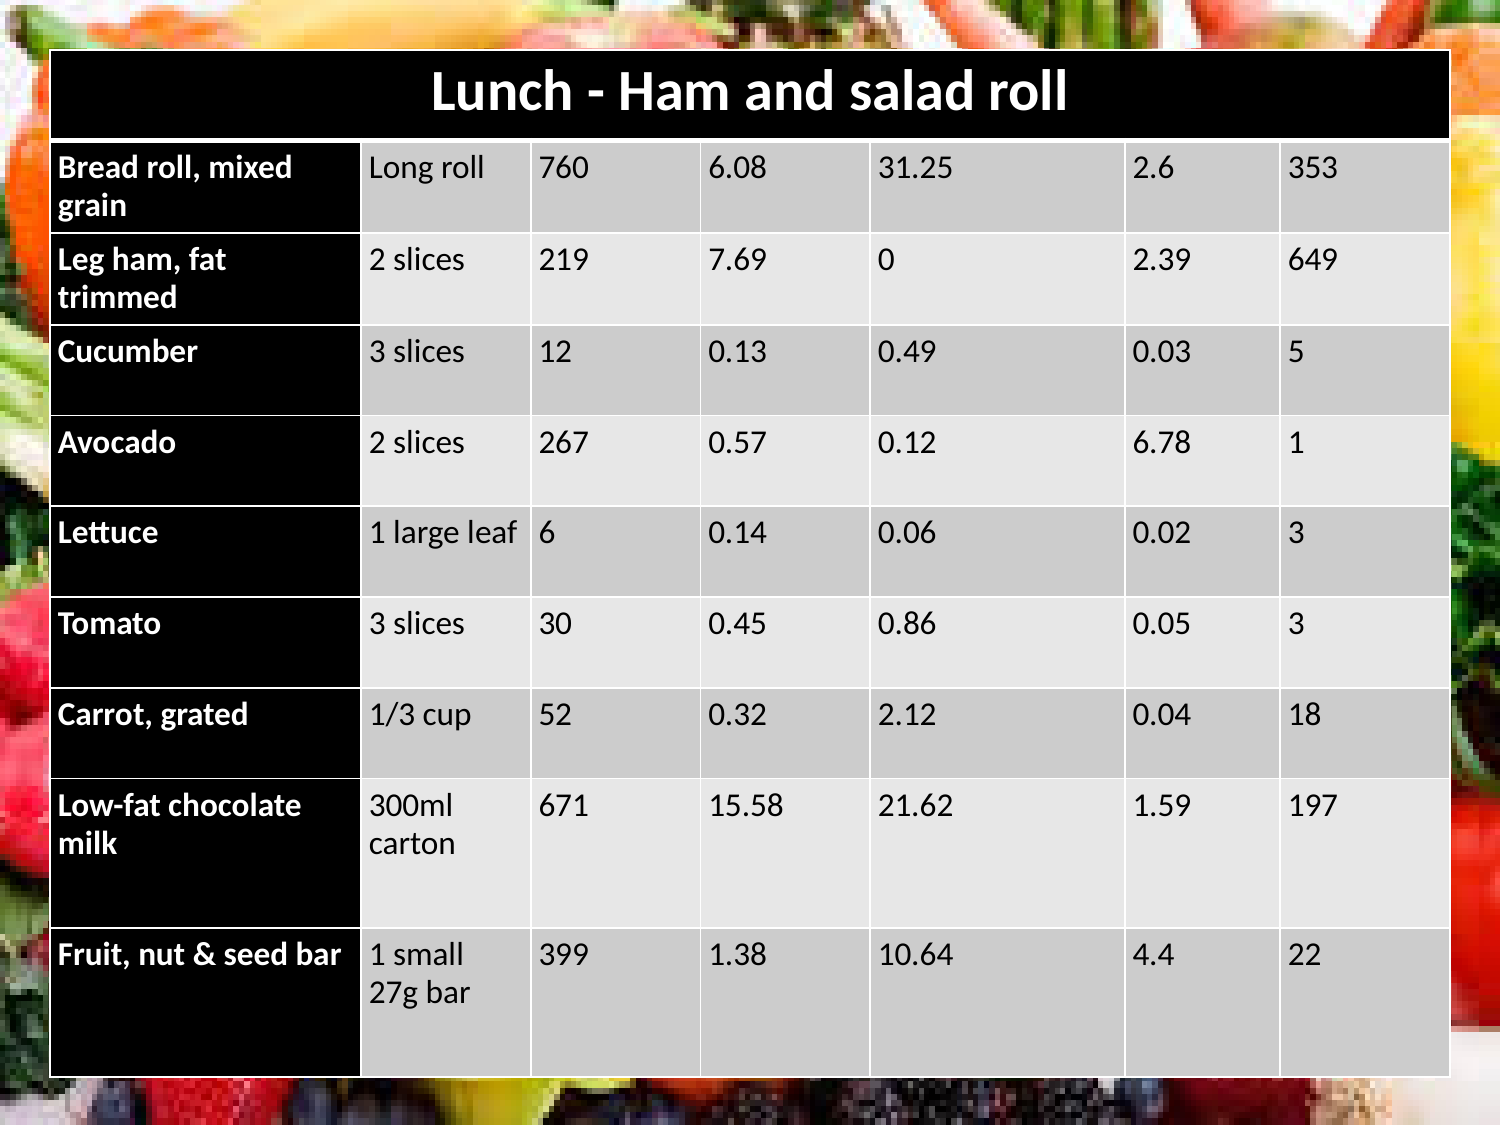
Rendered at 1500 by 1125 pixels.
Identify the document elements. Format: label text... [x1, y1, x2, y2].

table_cell 6 [532, 507, 700, 596]
table_cell 5 [1281, 326, 1449, 415]
table_cell Lettuce [51, 507, 360, 596]
table_cell 18 [1281, 689, 1449, 778]
table_cell 0.05 [1126, 598, 1279, 687]
table_cell 399 [532, 929, 700, 1076]
table_cell Low-fat chocolate milk [51, 779, 360, 927]
table_cell Carrot, grated [51, 689, 360, 778]
table_cell 649 [1281, 234, 1449, 324]
table_cell 0.06 [871, 507, 1124, 596]
table_cell 1 small 27g bar [362, 929, 530, 1076]
table_cell 0.13 [701, 326, 869, 415]
table_cell Long roll [362, 143, 530, 232]
table_cell 15.58 [701, 779, 869, 927]
table_cell 2 slices [362, 416, 530, 505]
table_cell Cucumber [51, 326, 360, 415]
table_cell 0.86 [871, 598, 1124, 687]
table_cell 2.39 [1126, 234, 1279, 324]
table_cell 0.49 [871, 326, 1124, 415]
table_cell 1.59 [1126, 779, 1279, 927]
table_cell 1 large leaf [362, 507, 530, 596]
table_cell 353 [1281, 143, 1449, 232]
table_cell 0.32 [701, 689, 869, 778]
table_cell Avocado [51, 416, 360, 505]
table_cell 6.78 [1126, 416, 1279, 505]
table_cell 4.4 [1126, 929, 1279, 1076]
table_cell 2.12 [871, 689, 1124, 778]
table_cell 0.12 [871, 416, 1124, 505]
table_cell 671 [532, 779, 700, 927]
picture [0, 0, 1500, 1125]
table_cell 760 [532, 143, 700, 232]
table_cell 1.38 [701, 929, 869, 1076]
table_cell 6.08 [701, 143, 869, 232]
table_cell 30 [532, 598, 700, 687]
table_cell 0.14 [701, 507, 869, 596]
table_cell 267 [532, 416, 700, 505]
table_cell Fruit, nut & seed bar [51, 929, 360, 1076]
table_cell 1/3 cup [362, 689, 530, 778]
table_cell 300ml carton [362, 779, 530, 927]
table_cell 2.6 [1126, 143, 1279, 232]
table_cell Bread roll, mixed grain [51, 143, 360, 232]
table_cell 1 [1281, 416, 1449, 505]
table_cell Leg ham, fat trimmed [51, 234, 360, 324]
table_cell 22 [1281, 929, 1449, 1076]
table_cell 0.57 [701, 416, 869, 505]
table_cell 31.25 [871, 143, 1124, 232]
table_cell 0.02 [1126, 507, 1279, 596]
table_cell 0.04 [1126, 689, 1279, 778]
table_cell 3 slices [362, 326, 530, 415]
table_cell 197 [1281, 779, 1449, 927]
table_cell 219 [532, 234, 700, 324]
table_header Lunch - Ham and salad roll [51, 51, 1449, 138]
table_cell 2 slices [362, 234, 530, 324]
table_cell 3 slices [362, 598, 530, 687]
table_cell 3 [1281, 507, 1449, 596]
table_cell 3 [1281, 598, 1449, 687]
table_cell 0 [871, 234, 1124, 324]
table_cell 0.45 [701, 598, 869, 687]
table_cell 21.62 [871, 779, 1124, 927]
table_cell 12 [532, 326, 700, 415]
table_cell 0.03 [1126, 326, 1279, 415]
table_cell Tomato [51, 598, 360, 687]
table_cell 52 [532, 689, 700, 778]
table_cell 7.69 [701, 234, 869, 324]
table_cell 10.64 [871, 929, 1124, 1076]
